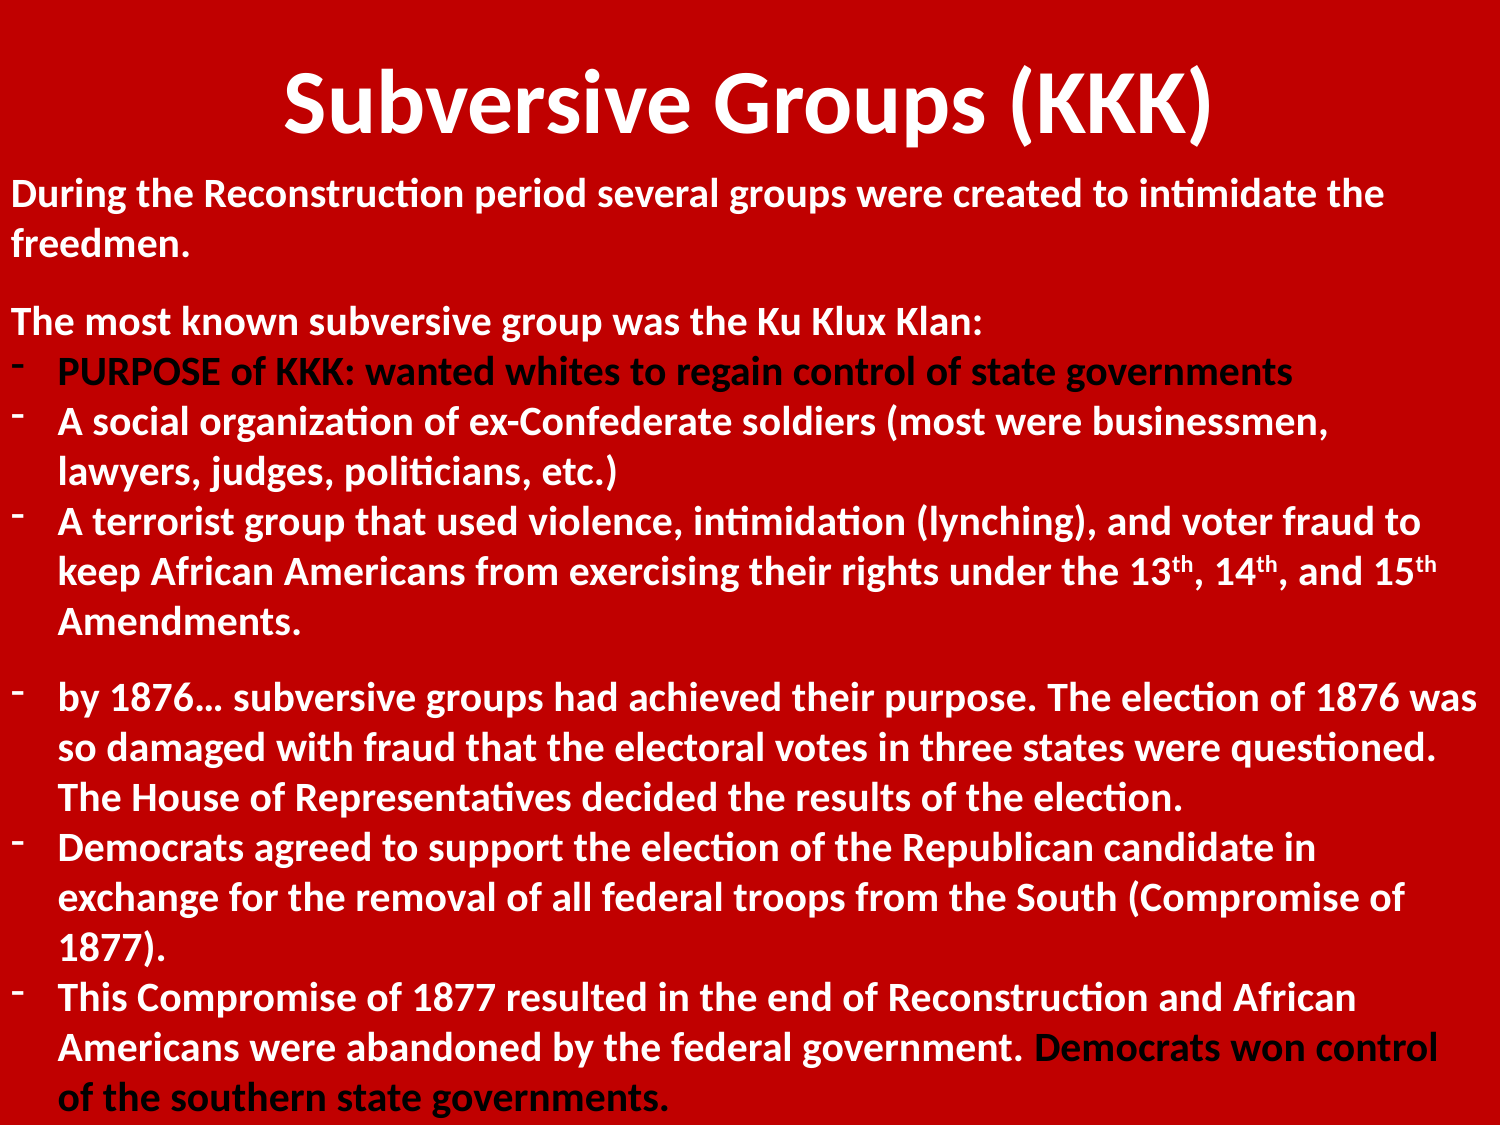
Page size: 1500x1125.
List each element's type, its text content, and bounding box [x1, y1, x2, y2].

title Subversive Groups (KKK) [75, 2, 1425, 158]
text_box During the Reconstruction period several groups were created to intimidate the freedmen. The most known subversive group was the Ku Klux Klan: PURPOSE of KKK: wanted whites to regain control of state governments A social organization of ex-Confederate soldiers (most were businessmen, lawyers, judges, politicians, etc.) A terrorist group that used violence, intimidation (lynching), and voter fraud to keep African Americans from exercising their rights under the 13th, 14th, and 15th Amendments. by 1876… subversive groups had achieved their purpose. The election of 1876 was so damaged with fraud that the electoral votes in three states were questioned. The House of Representatives decided the results of the election. Democrats agreed to support the election of the Republican candidate in exchange for the removal of all federal troops from the South (Compromise of 1877). This Compromise of 1877 resulted in the end of Reconstruction and African Americans were abandoned by the federal government. Democrats won control of the southern state governments. [0, 158, 1496, 1125]
